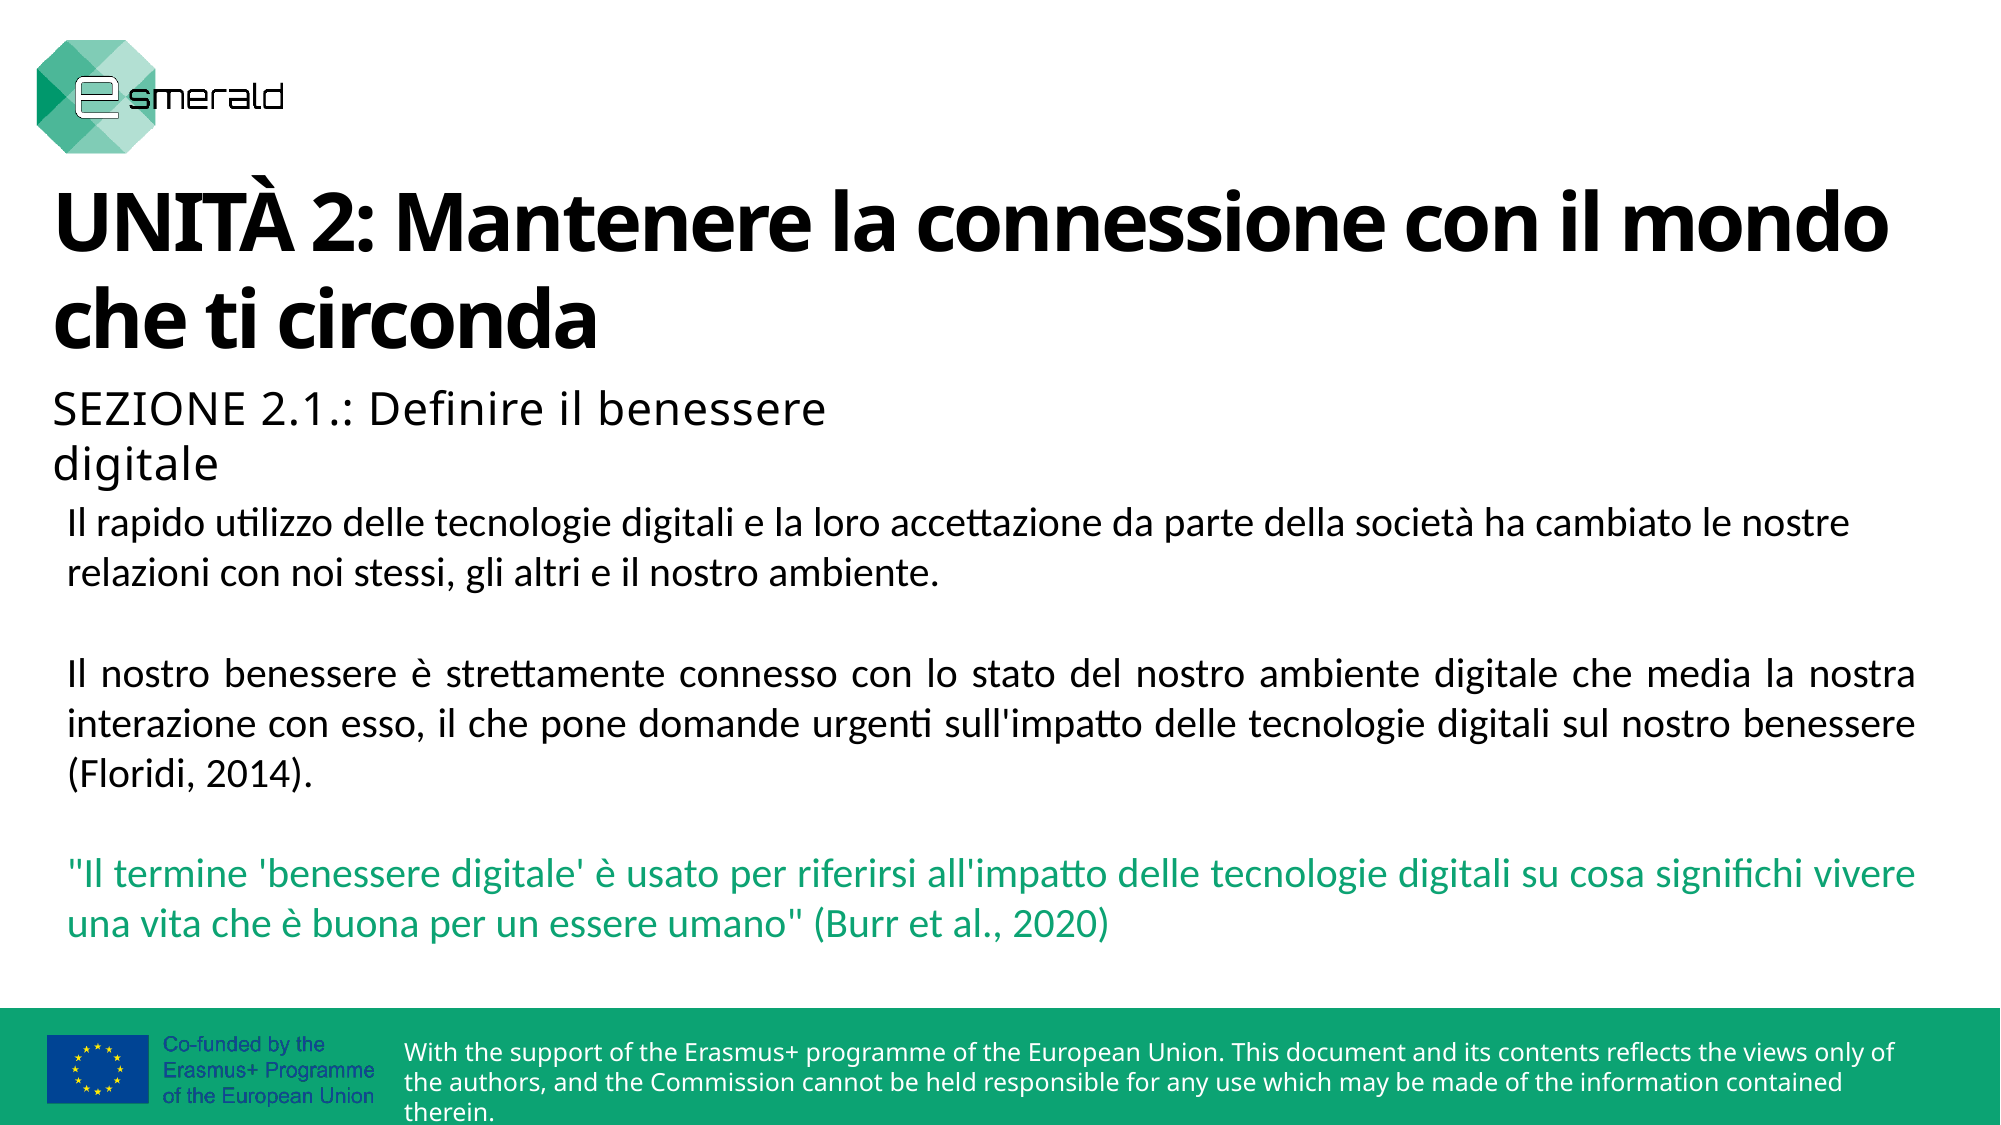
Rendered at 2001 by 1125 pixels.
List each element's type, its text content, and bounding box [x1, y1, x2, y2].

text_box Il rapido utilizzo delle tecnologie digitali e la loro accettazione da parte della società ha cambiato le nostre relazioni con noi stessi, gli altri e il nostro ambiente. Il nostro benessere è strettamente connesso con lo stato del nostro ambiente digitale che media la nostra interazione con esso, il che pone domande urgenti sull'impatto delle tecnologie digitali sul nostro benessere (Floridi, 2014). "Il termine 'benessere digitale' è usato per riferirsi all'impatto delle tecnologie digitali su cosa significhi vivere una vita che è buona per un essere umano" (Burr et al., 2020) [52, 437, 1932, 1053]
text_box UNITÀ 2: Mantenere la connessione con il mondo che ti circonda [52, 167, 1982, 365]
text_box SEZIONE 2.1.: Definire il benessere digitale [52, 322, 938, 437]
picture [15, 18, 302, 169]
picture [47, 1035, 374, 1107]
